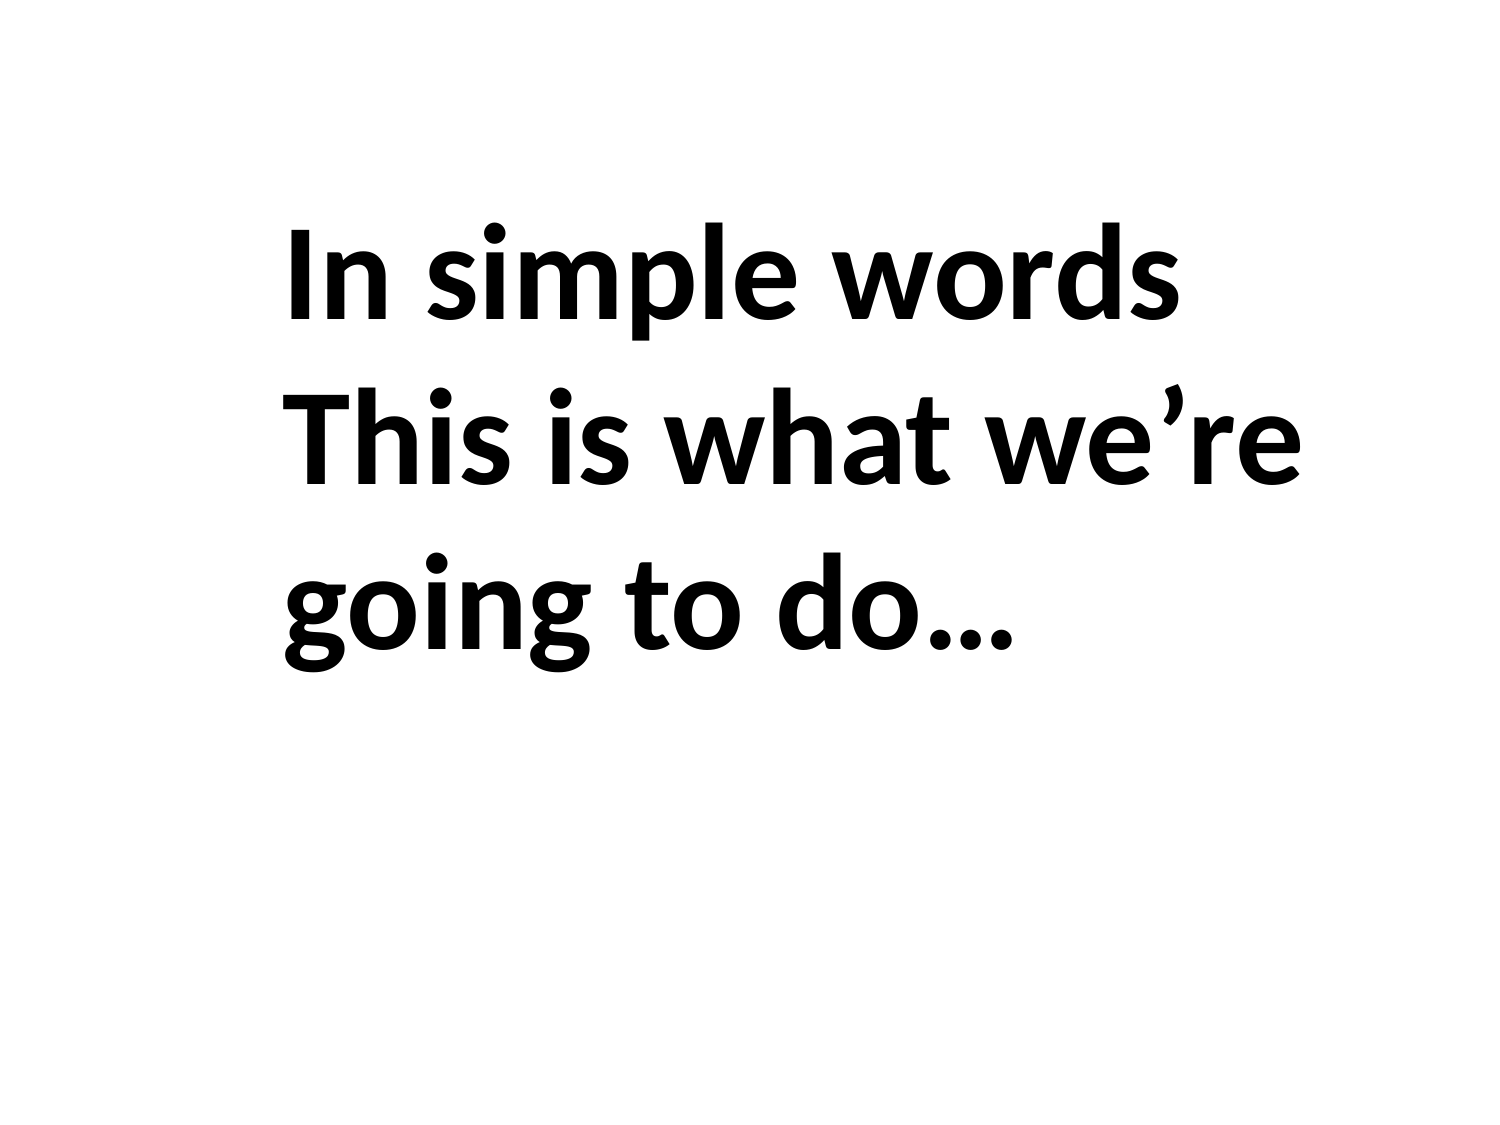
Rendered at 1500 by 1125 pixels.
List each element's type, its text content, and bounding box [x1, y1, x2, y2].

text_box In simple words This is what we’re going to do… [268, 174, 1352, 685]
